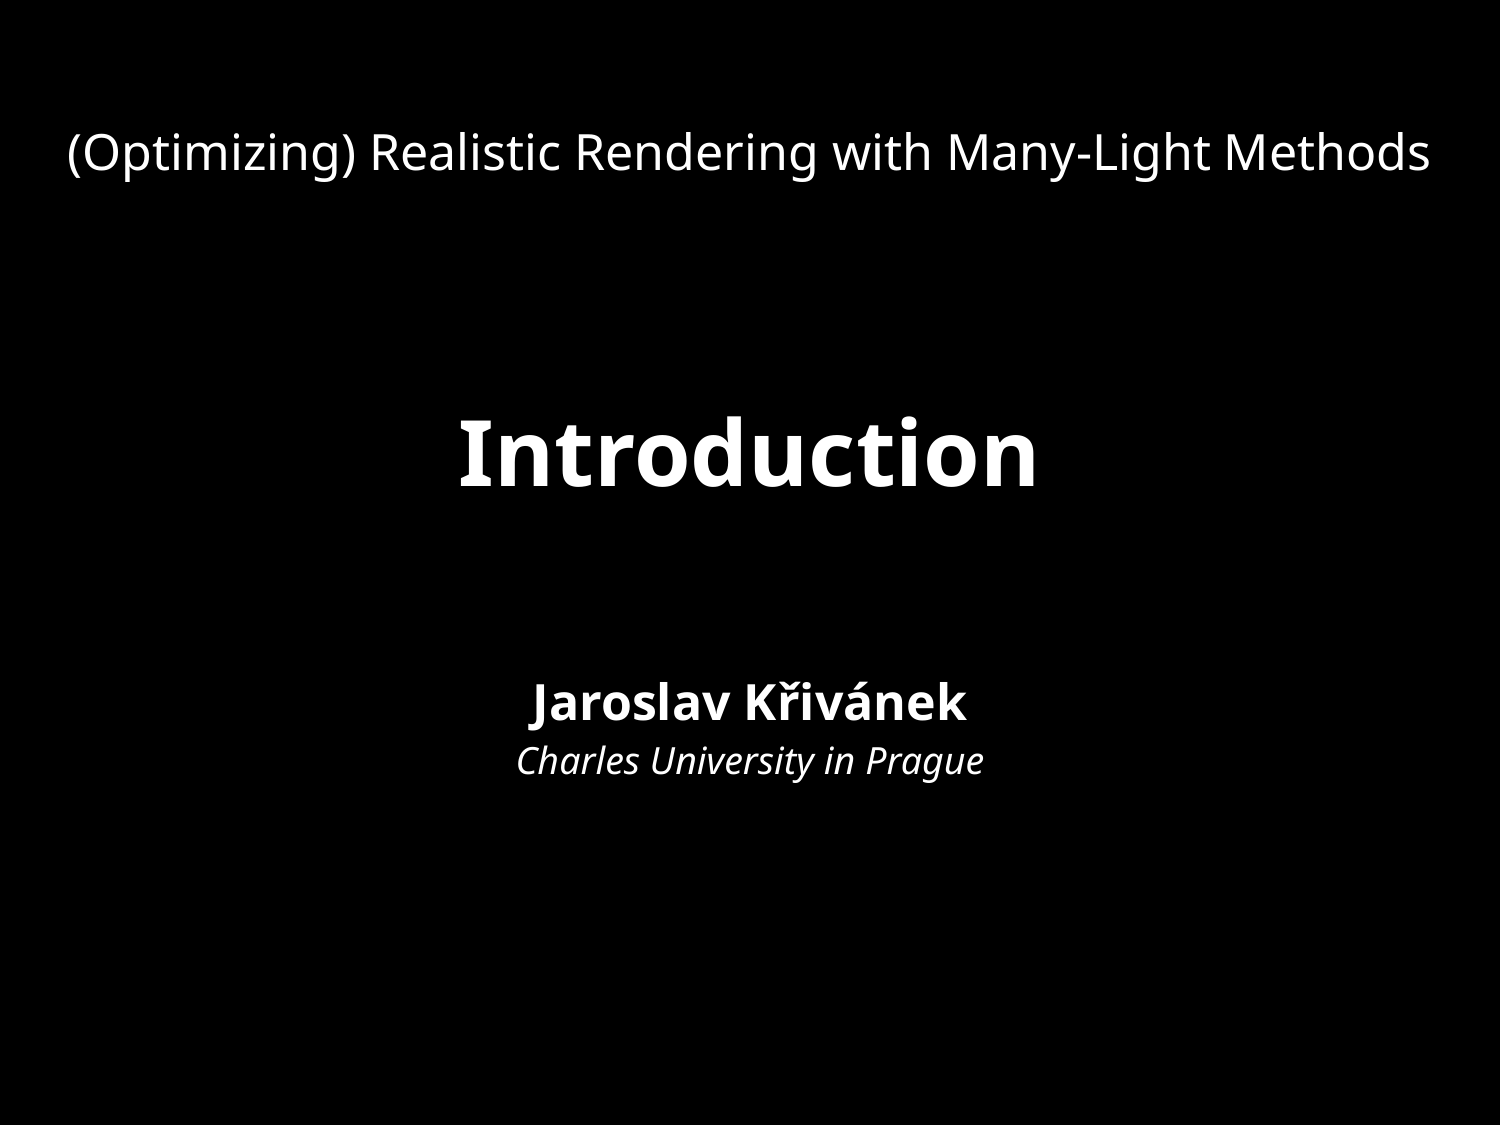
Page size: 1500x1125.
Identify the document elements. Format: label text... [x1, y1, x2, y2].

title Introduction [81, 387, 1419, 529]
text_box (Optimizing) Realistic Rendering with Many-Light Methods [0, 112, 1500, 354]
subtitle Jaroslav Křivánek Charles University in Prague [224, 662, 1276, 951]
